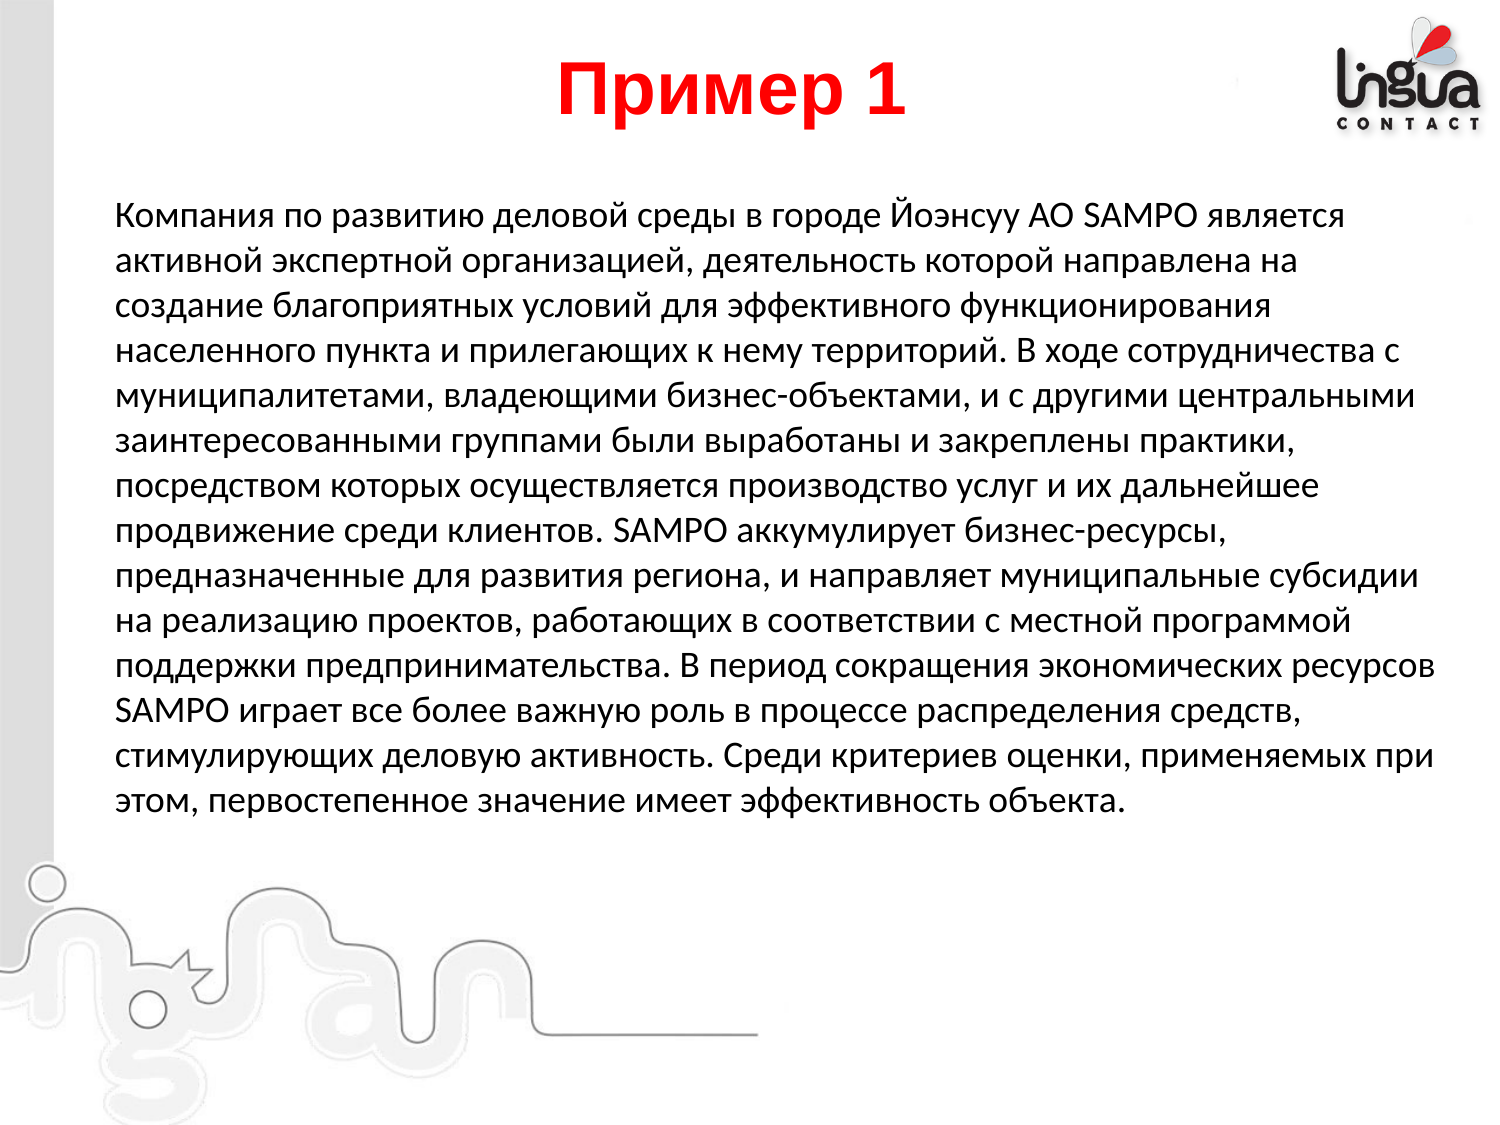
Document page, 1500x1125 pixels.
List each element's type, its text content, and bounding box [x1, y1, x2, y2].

text_box Компания по развитию деловой среды в городе Йоэнсуу АО SAMPO является активной экспертной организацией, деятельность которой направлена на создание благоприятных условий для эффективного функционирования населенного пункта и прилегающих к нему территорий. В ходе сотрудничества с муниципалитетами, владеющими бизнес-объектами, и с другими центральными заинтересованными группами были выработаны и закреплены практики, посредством которых осуществляется производство услуг и их дальнейшее продвижение среди клиентов. SAMPO аккумулирует бизнес-ресурсы, предназначенные для развития региона, и направляет муниципальные субсидии на реализацию проектов, работающих в соответствии с местной программой поддержки предпринимательства. В период сокращения экономических ресурсов SAMPO играет все более важную роль в процессе распределения средств, стимулирующих деловую активность. Среди критериев оценки, применяемых при этом, первостепенное значение имеет эффективность объекта. [100, 182, 1459, 827]
text_box Пример 1 [123, 20, 1302, 150]
picture [0, 0, 1500, 1125]
